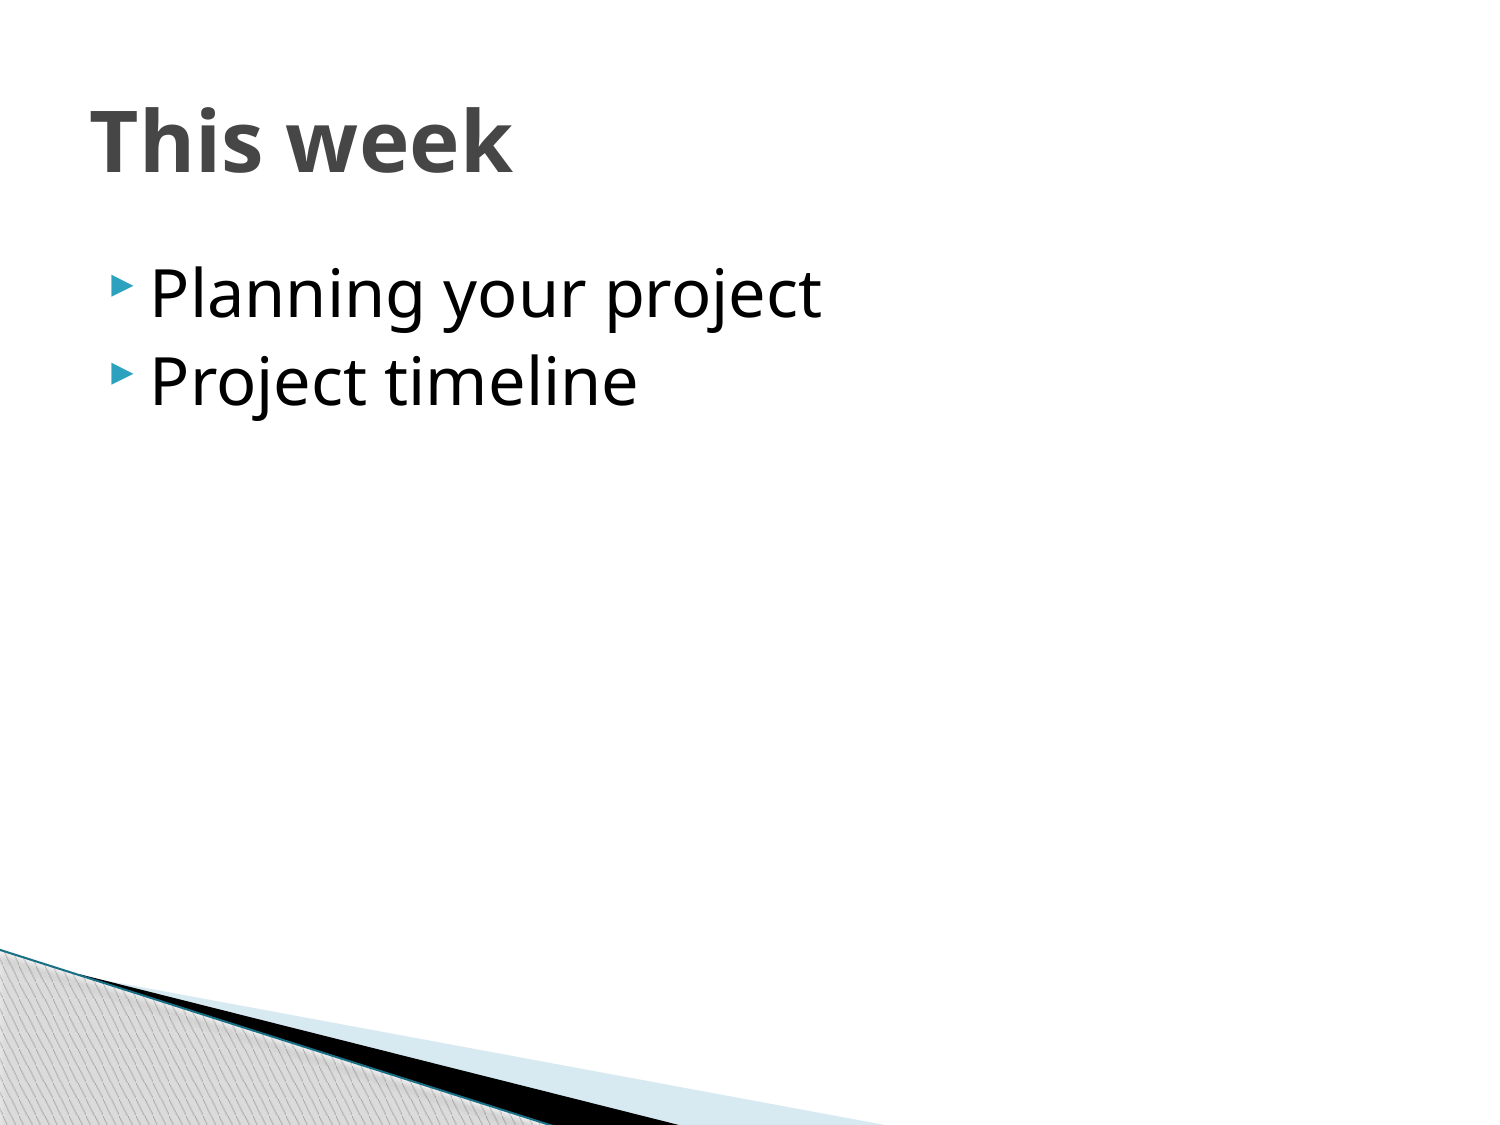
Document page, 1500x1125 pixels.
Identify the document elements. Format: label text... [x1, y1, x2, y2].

list Planning your project Project timeline [75, 243, 1425, 986]
title This week [75, 45, 1425, 233]
